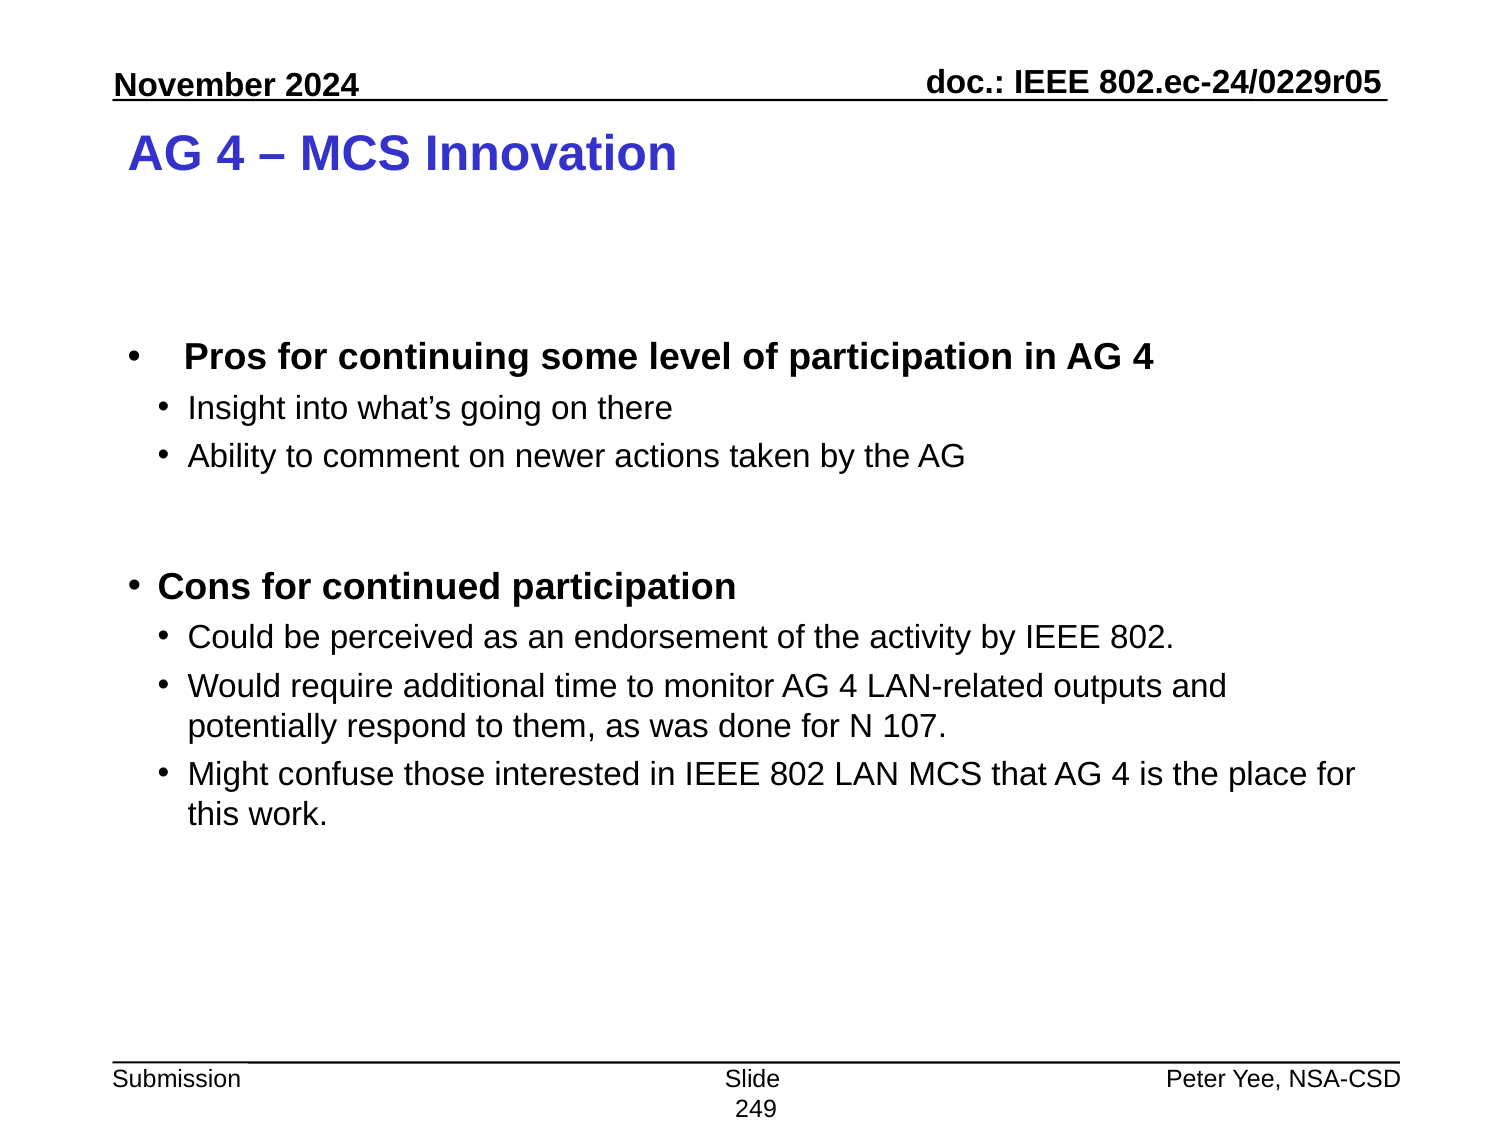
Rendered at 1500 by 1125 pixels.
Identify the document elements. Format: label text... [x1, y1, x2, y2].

slide_number Slide 249 [709, 1061, 803, 1093]
footer Peter Yee, NSA-CSD [1164, 1061, 1402, 1093]
title AG 4 – MCS Innovation [112, 112, 1388, 288]
list Pros for continuing some level of participation in AG 4 Insight into what’s going on there Ability to comment on newer actions taken by the AG Cons for continued participation Could be perceived as an endorsement of the activity by IEEE 802. Would require additional time to monitor AG 4 LAN-related outputs and potentially respond to them, as was done for N 107. Might confuse those interested in IEEE 802 LAN MCS that AG 4 is the place for this work. [112, 324, 1388, 1000]
